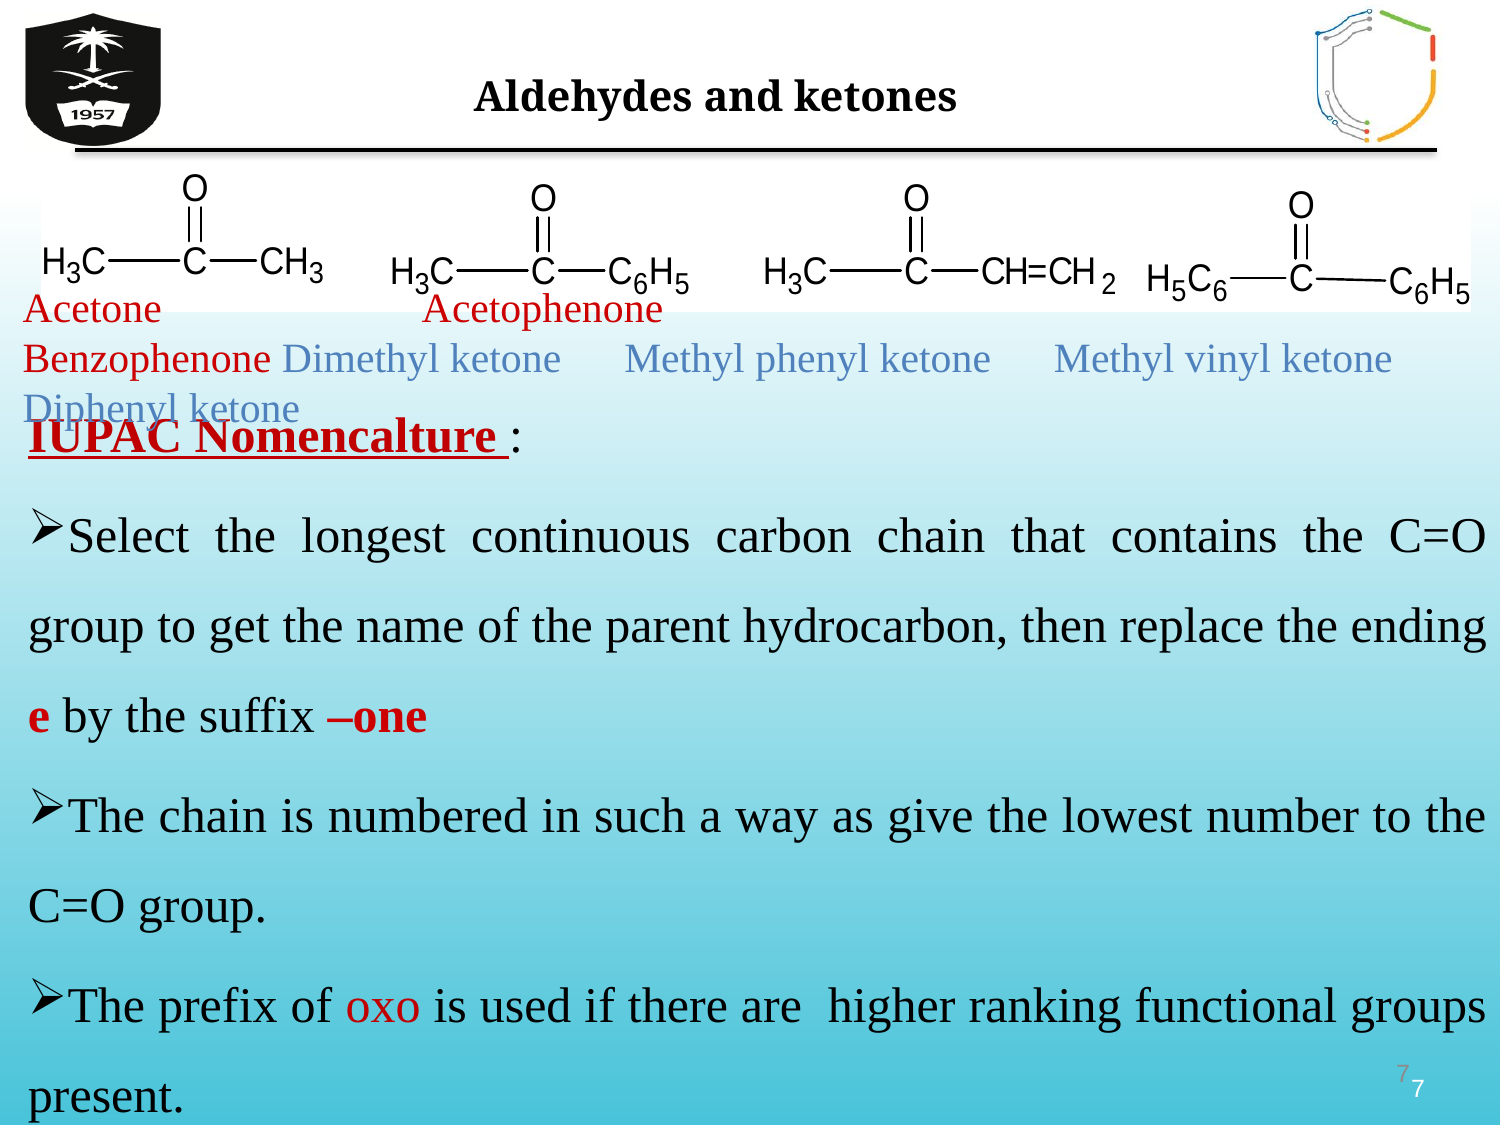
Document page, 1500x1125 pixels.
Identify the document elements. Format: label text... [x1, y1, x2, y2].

slide_number 7 [1074, 1042, 1425, 1103]
picture [1287, 0, 1463, 165]
text_box Acetone Acetophenone Benzophenone Dimethyl ketone Methyl phenyl ketone Methyl vinyl ketone Diphenyl ketone [7, 273, 1500, 497]
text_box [41, 165, 1472, 313]
list IUPAC Nomencalture : Select the longest continuous carbon chain that contains the C=O group to get the name of the parent hydrocarbon, then replace the ending e by the suffix –one The chain is numbered in such a way as give the lowest number to the C=O group. The prefix of oxo is used if there are higher ranking functional groups present. [12, 497, 1500, 728]
picture [24, 12, 163, 151]
text_box Aldehydes and ketones [458, 62, 973, 128]
